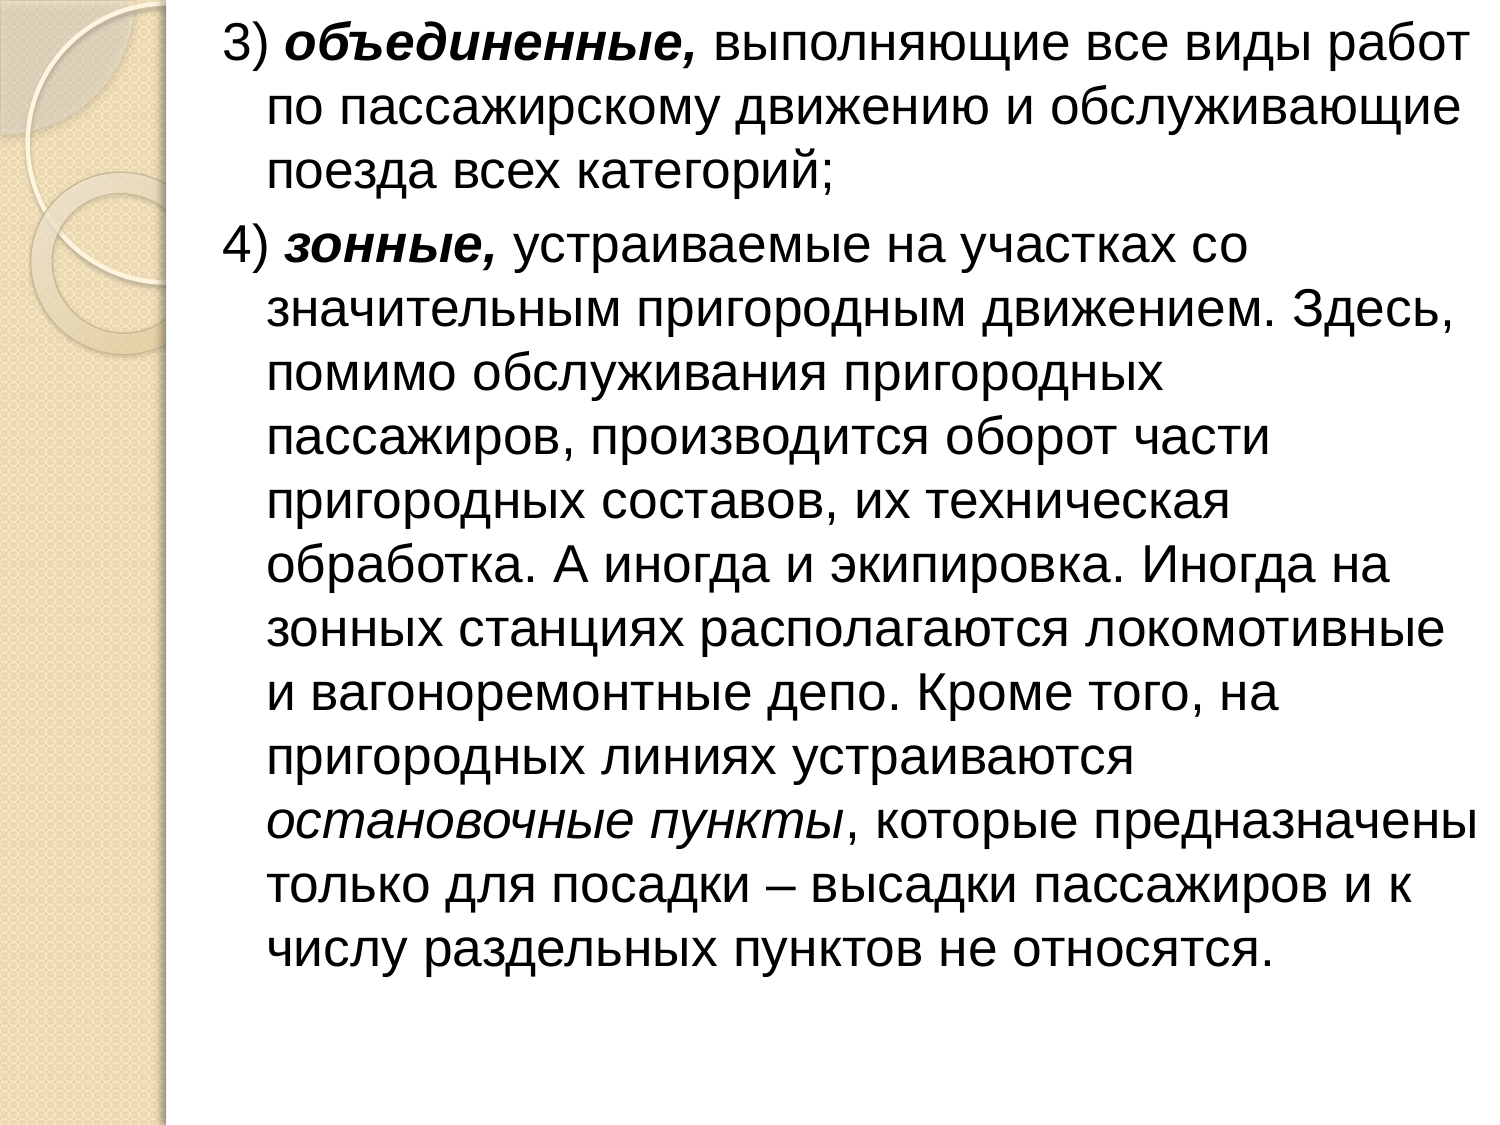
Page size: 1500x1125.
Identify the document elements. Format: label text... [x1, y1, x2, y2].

list 3) объединенные, выполняющие все виды работ по пассажирскому движению и обслуживающие поезда всех категорий; 4) зонные, устраиваемые на участках со значительным пригородным движением. Здесь, помимо обслуживания пригородных пассажиров, производится оборот части пригородных составов, их техническая обработка. А иногда и экипировка. Иногда на зонных станциях располагаются локомотивные и вагоноремонтные депо. Кроме того, на пригородных линиях устраиваются остановочные пункты, которые предназначены только для посадки – высадки пассажиров и к числу раздельных пунктов не относятся. [194, 0, 1500, 1043]
